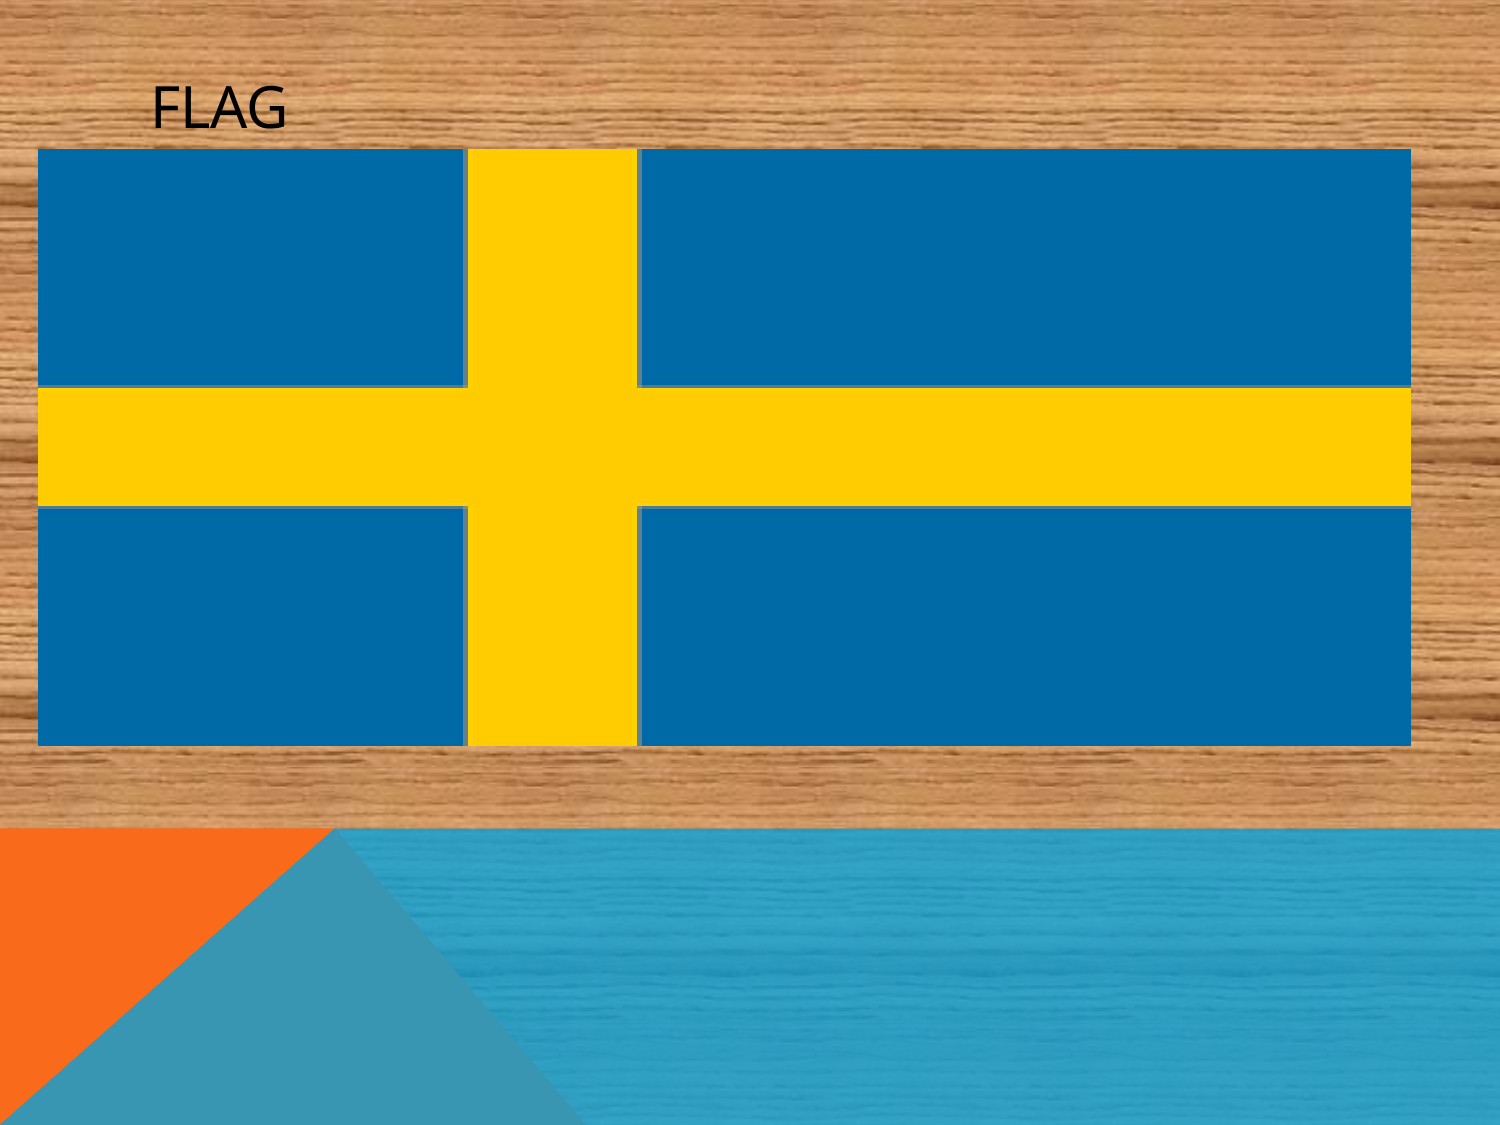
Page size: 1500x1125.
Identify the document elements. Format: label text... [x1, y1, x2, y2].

title flag [135, 60, 1369, 148]
picture [0, 0, 1500, 1125]
